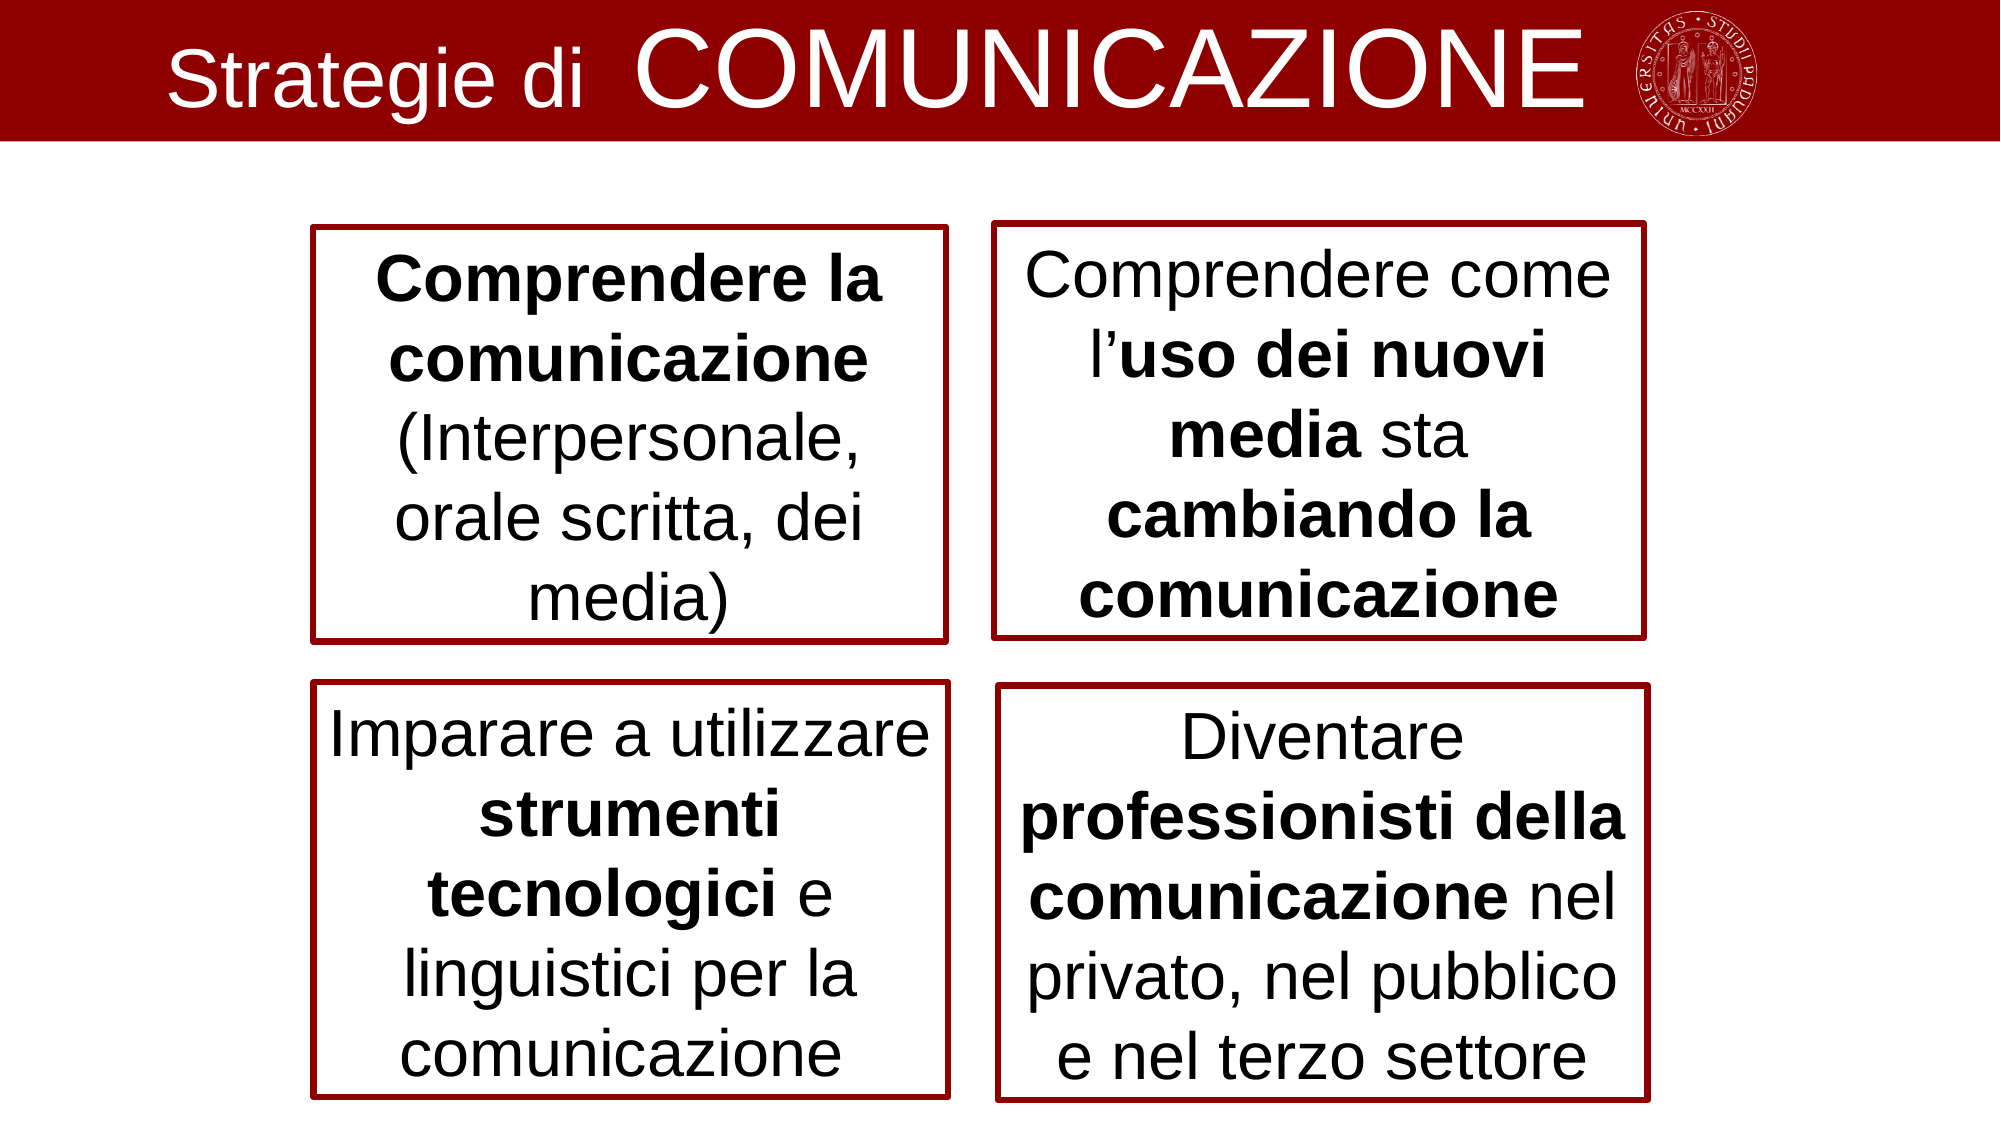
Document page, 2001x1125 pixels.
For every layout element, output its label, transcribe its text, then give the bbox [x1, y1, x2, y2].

text_box Imparare a utilizzare strumenti tecnologici e linguistici per la comunicazione [313, 682, 948, 1097]
title Strategie di COMUNICAZIONE [0, 0, 2000, 142]
text_box Comprendere come l’uso dei nuovi media sta cambiando la comunicazione [994, 223, 1644, 639]
text_box Comprendere la comunicazione (Interpersonale, orale scritta, dei media) [312, 226, 947, 642]
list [1636, 11, 1758, 136]
text_box Diventare professionisti della comunicazione nel privato, nel pubblico e nel terzo settore [998, 685, 1648, 1101]
